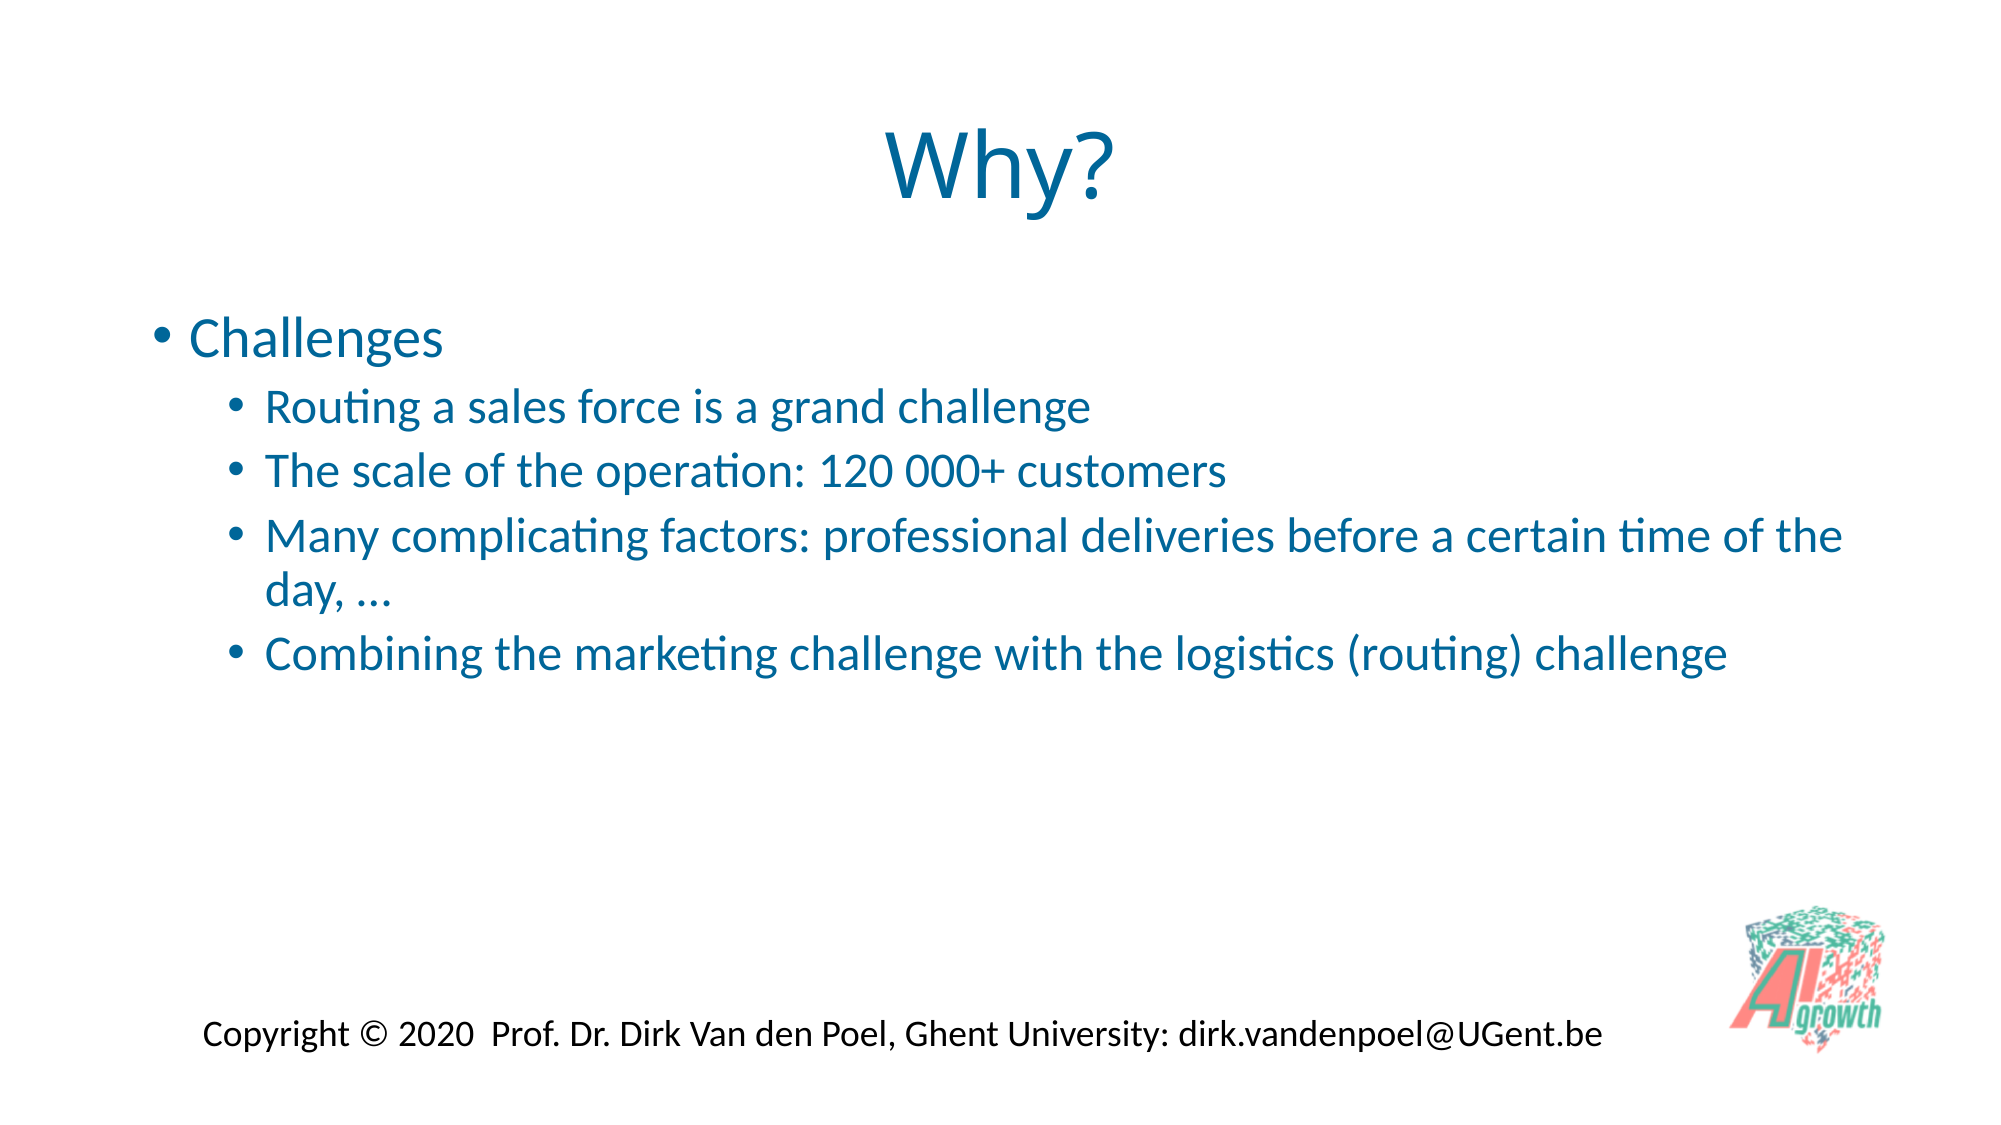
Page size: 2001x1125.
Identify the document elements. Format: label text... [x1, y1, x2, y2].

list Challenges Routing a sales force is a grand challenge The scale of the operation: 120 000+ customers Many complicating factors: professional deliveries before a certain time of the day, … Combining the marketing challenge with the logistics (routing) challenge [137, 299, 1863, 1014]
picture [1704, 877, 1920, 1072]
title Why? [137, 59, 1863, 278]
text_box Copyright © 2020 Prof. Dr. Dirk Van den Poel, Ghent University: dirk.vandenpoel@UGent.be [188, 1001, 1666, 1062]
